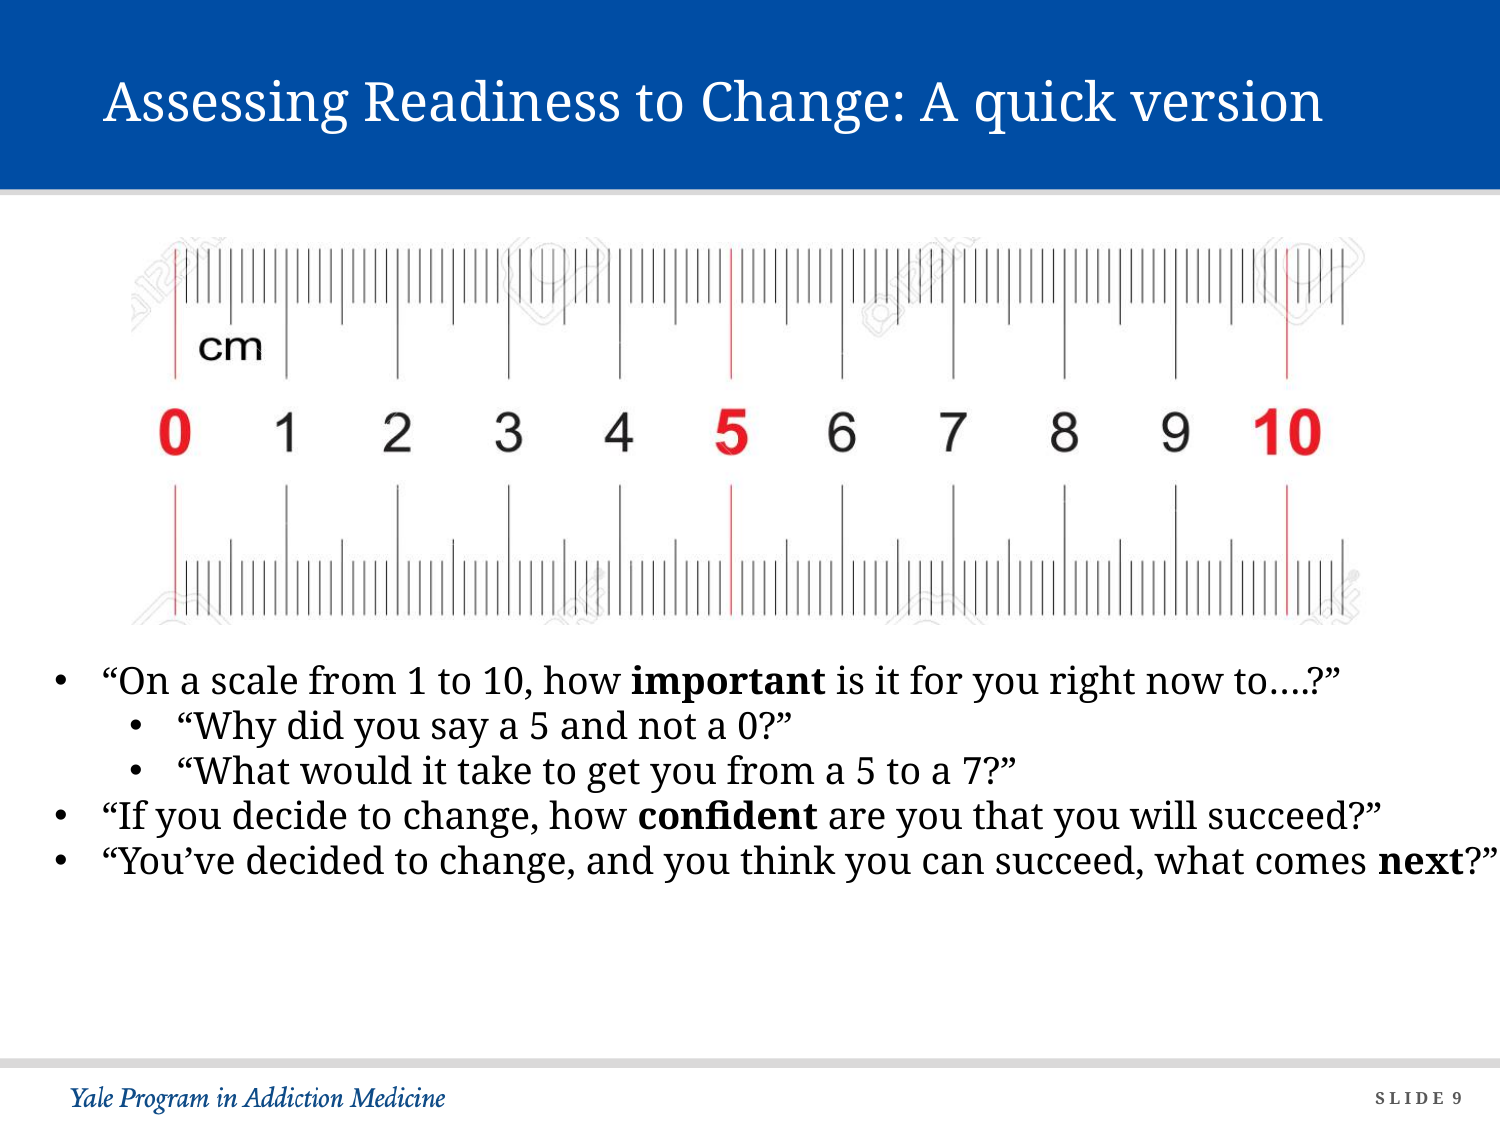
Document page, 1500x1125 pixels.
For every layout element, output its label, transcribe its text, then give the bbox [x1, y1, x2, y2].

text_box “On a scale from 1 to 10, how important is it for you right now to….?” “Why did you say a 5 and not a 0?” “What would it take to get you from a 5 to a 7?” “If you decide to change, how confident are you that you will succeed?” “You’ve decided to change, and you think you can succeed, what comes next?” [39, 649, 1500, 980]
picture [62, 1081, 453, 1119]
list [131, 237, 1369, 626]
title Assessing Readiness to Change: A quick version [88, 24, 1424, 176]
